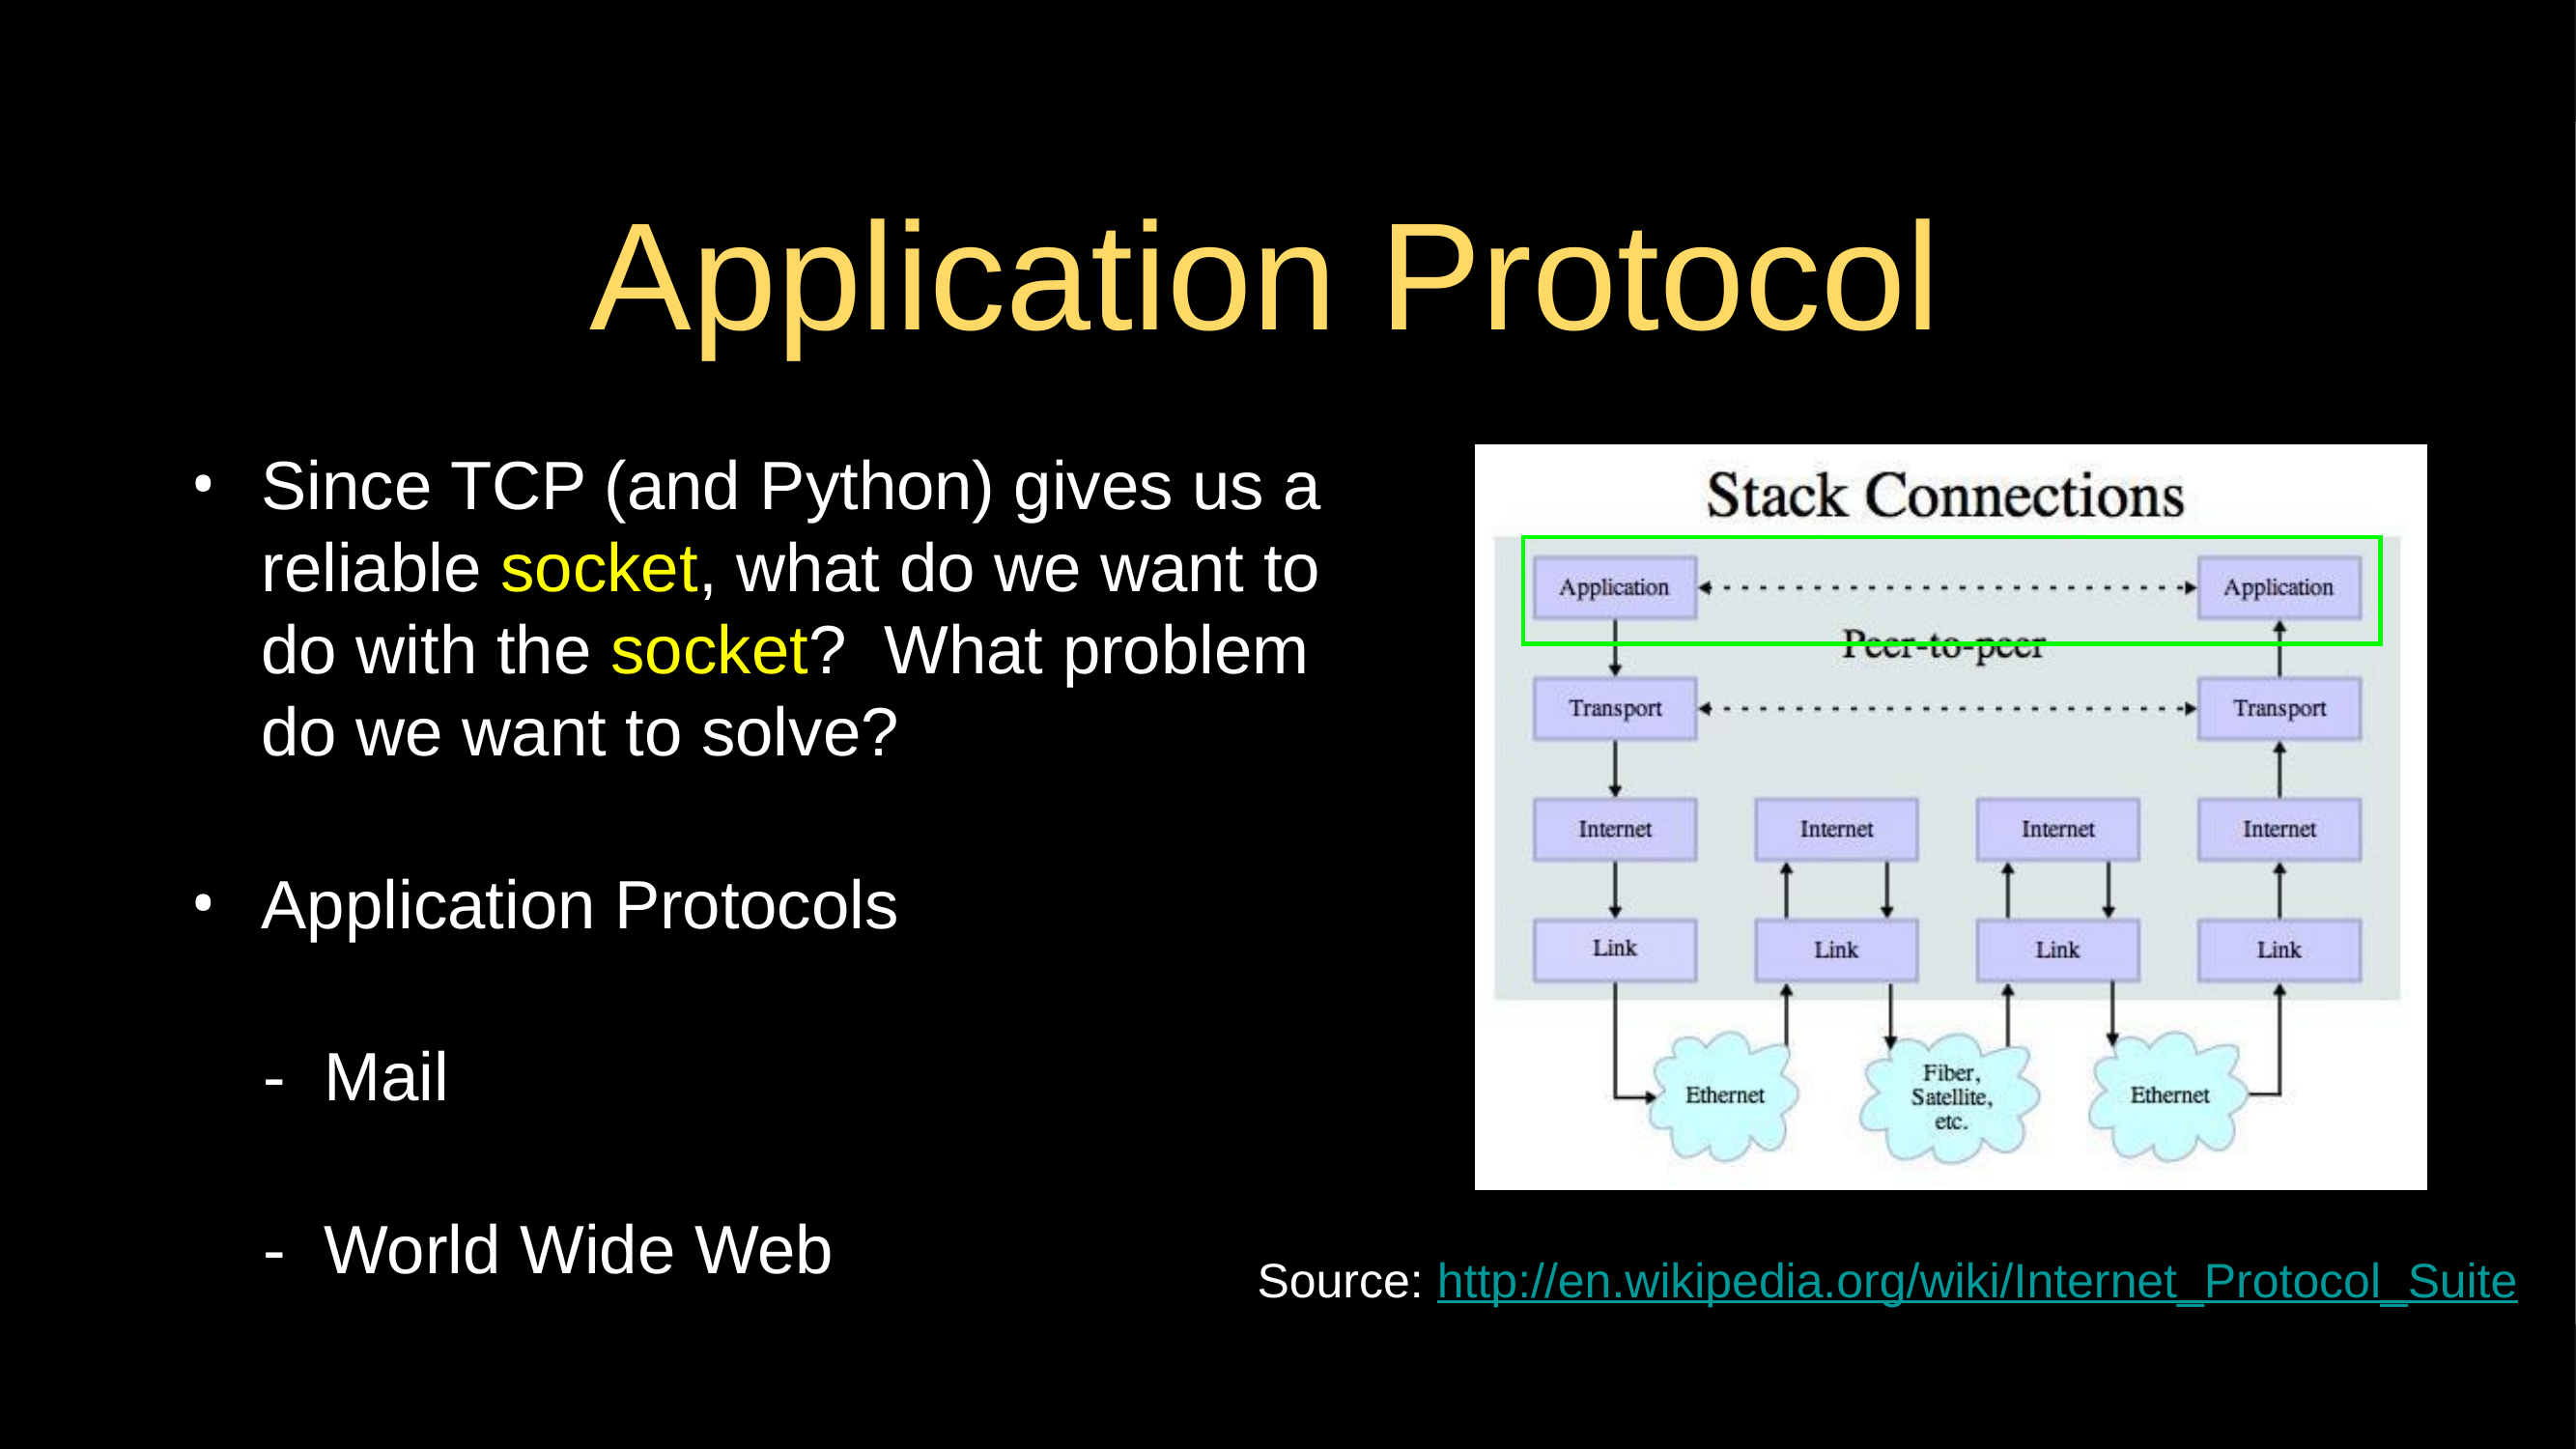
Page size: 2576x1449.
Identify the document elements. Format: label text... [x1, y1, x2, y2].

picture [1474, 444, 2427, 1190]
title Application Protocol [183, 133, 2391, 403]
text_box Source: http://en.wikipedia.org/wiki/Internet_Protocol_Suite [1257, 1206, 2549, 1351]
list Since TCP (and Python) gives us a reliable socket, what do we want to do with the socket? What problem do we want to solve? Application Protocols - Mail - World Wide Web [183, 412, 1371, 1317]
